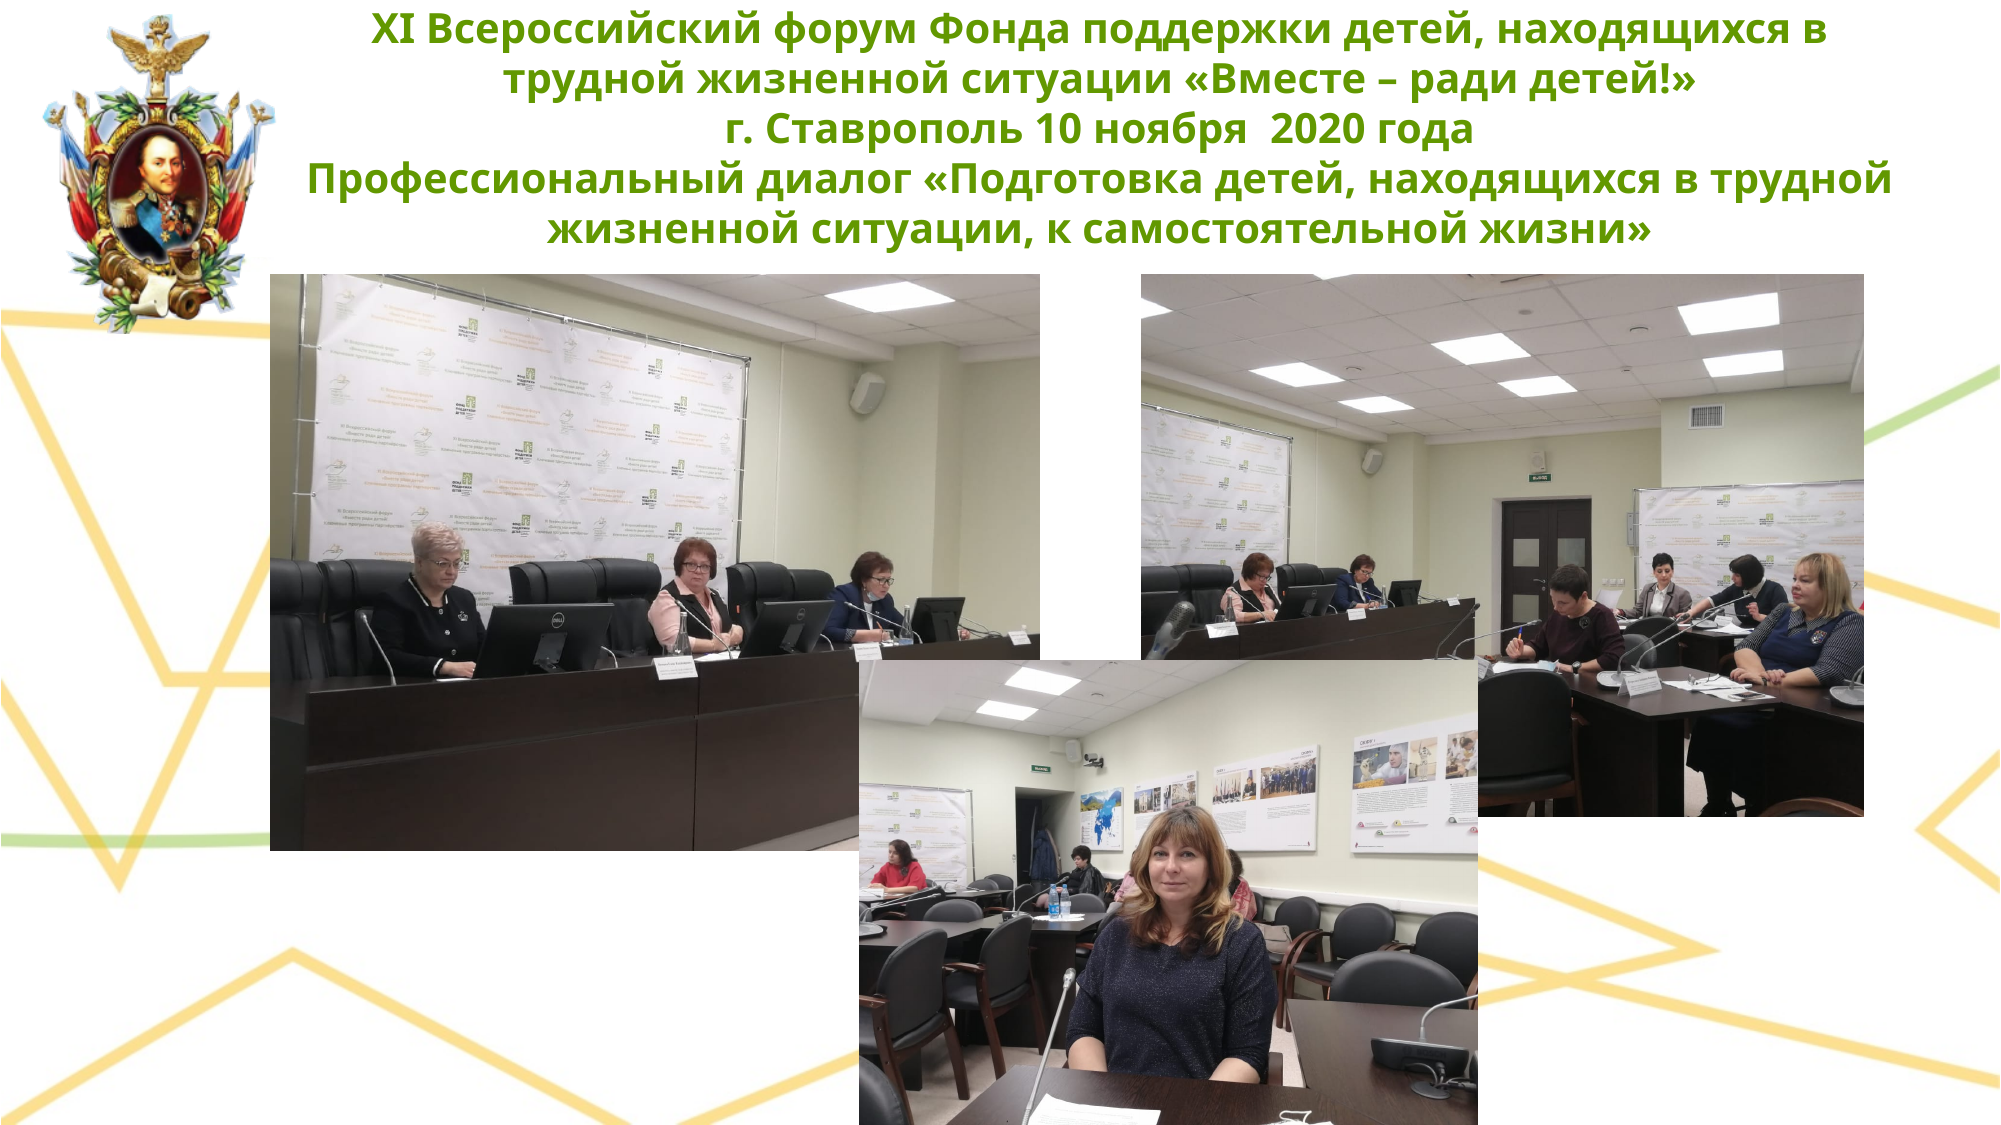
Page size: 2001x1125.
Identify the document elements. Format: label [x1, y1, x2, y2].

text_box [23, 13, 296, 334]
picture [1, 0, 2000, 1125]
